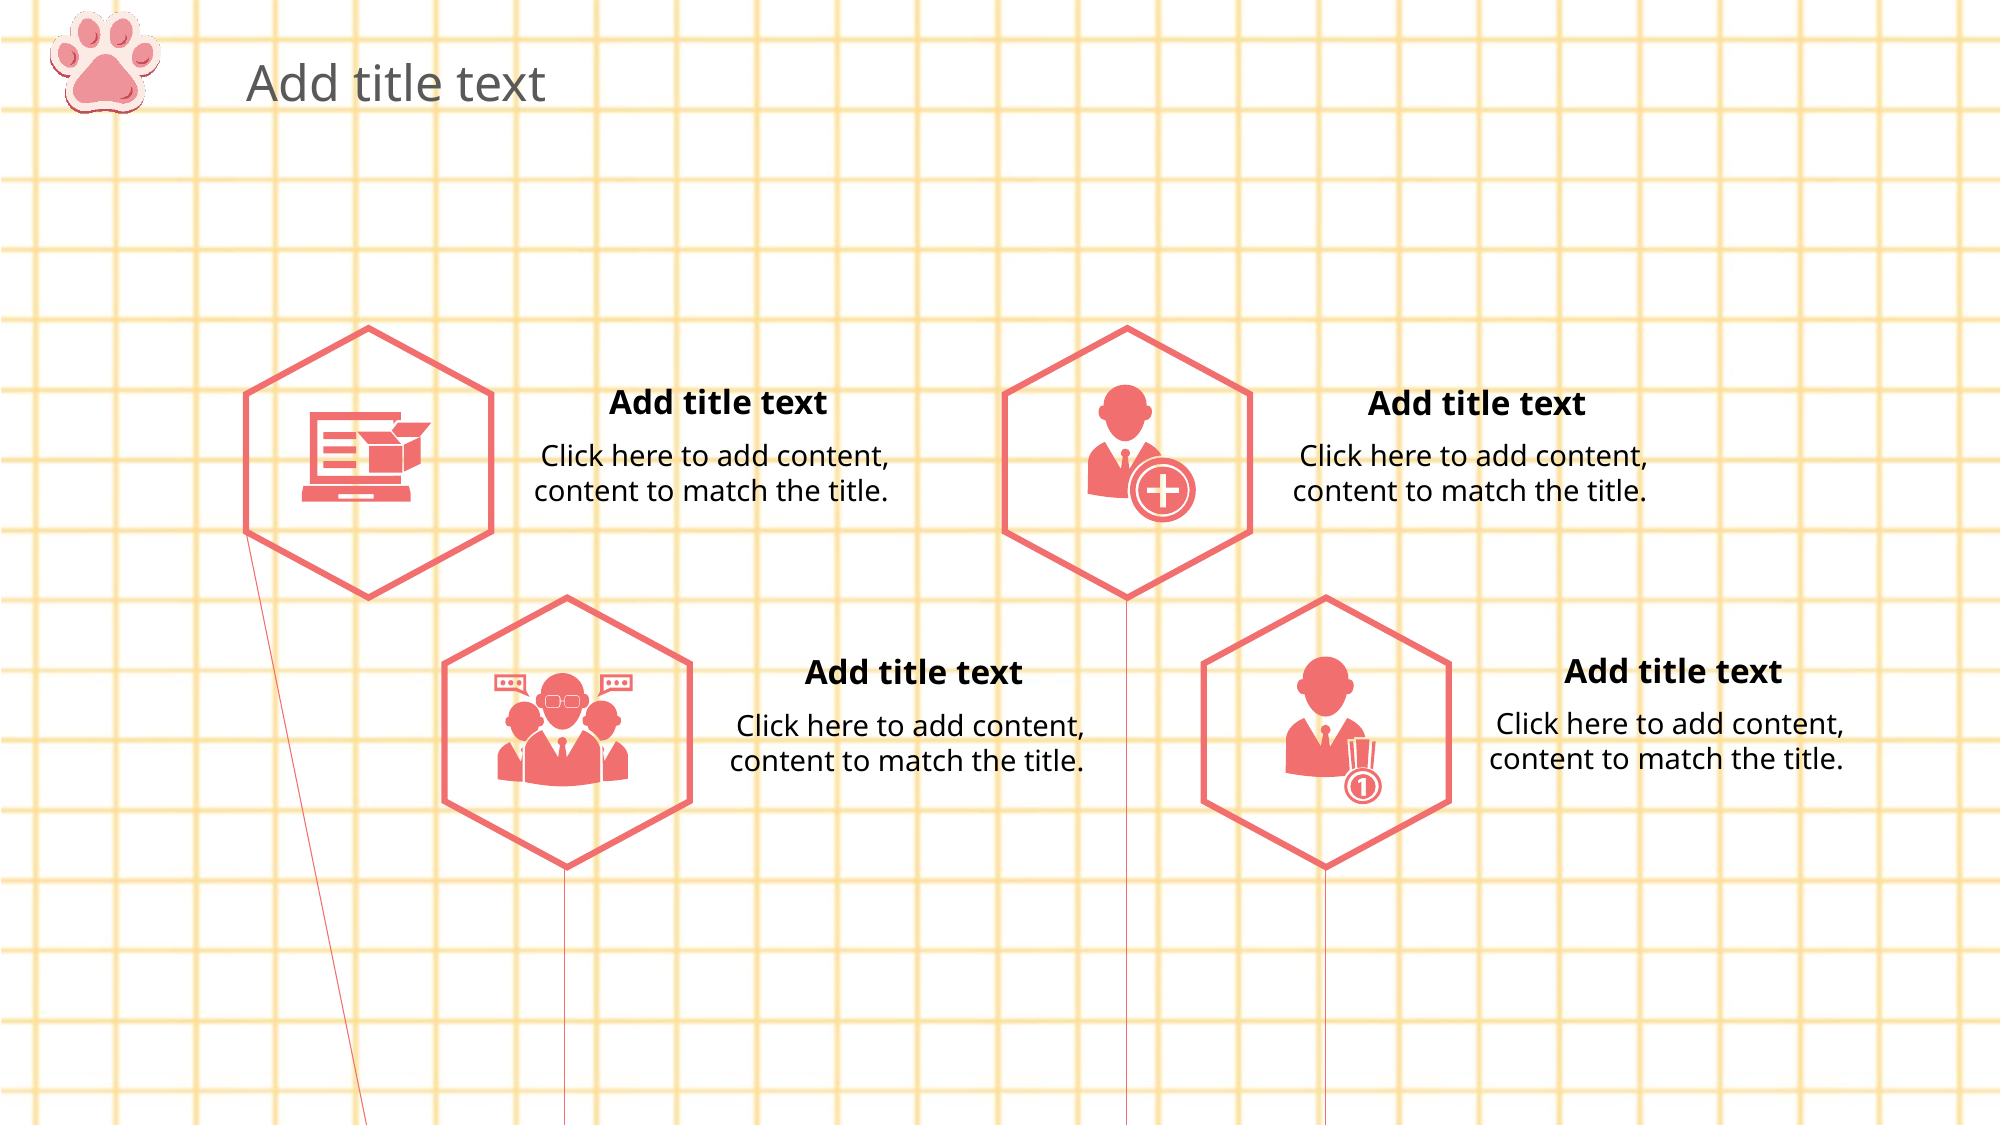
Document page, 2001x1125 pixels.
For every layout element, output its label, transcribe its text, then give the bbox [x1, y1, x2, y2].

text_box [509, 374, 922, 516]
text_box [1004, 327, 1251, 1125]
picture [3, 0, 2001, 1125]
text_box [1267, 374, 1681, 517]
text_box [704, 643, 999, 786]
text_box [1203, 597, 1449, 1125]
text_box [245, 327, 492, 1125]
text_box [497, 597, 690, 1125]
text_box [1464, 642, 1877, 785]
text_box Add title text [232, 44, 562, 119]
